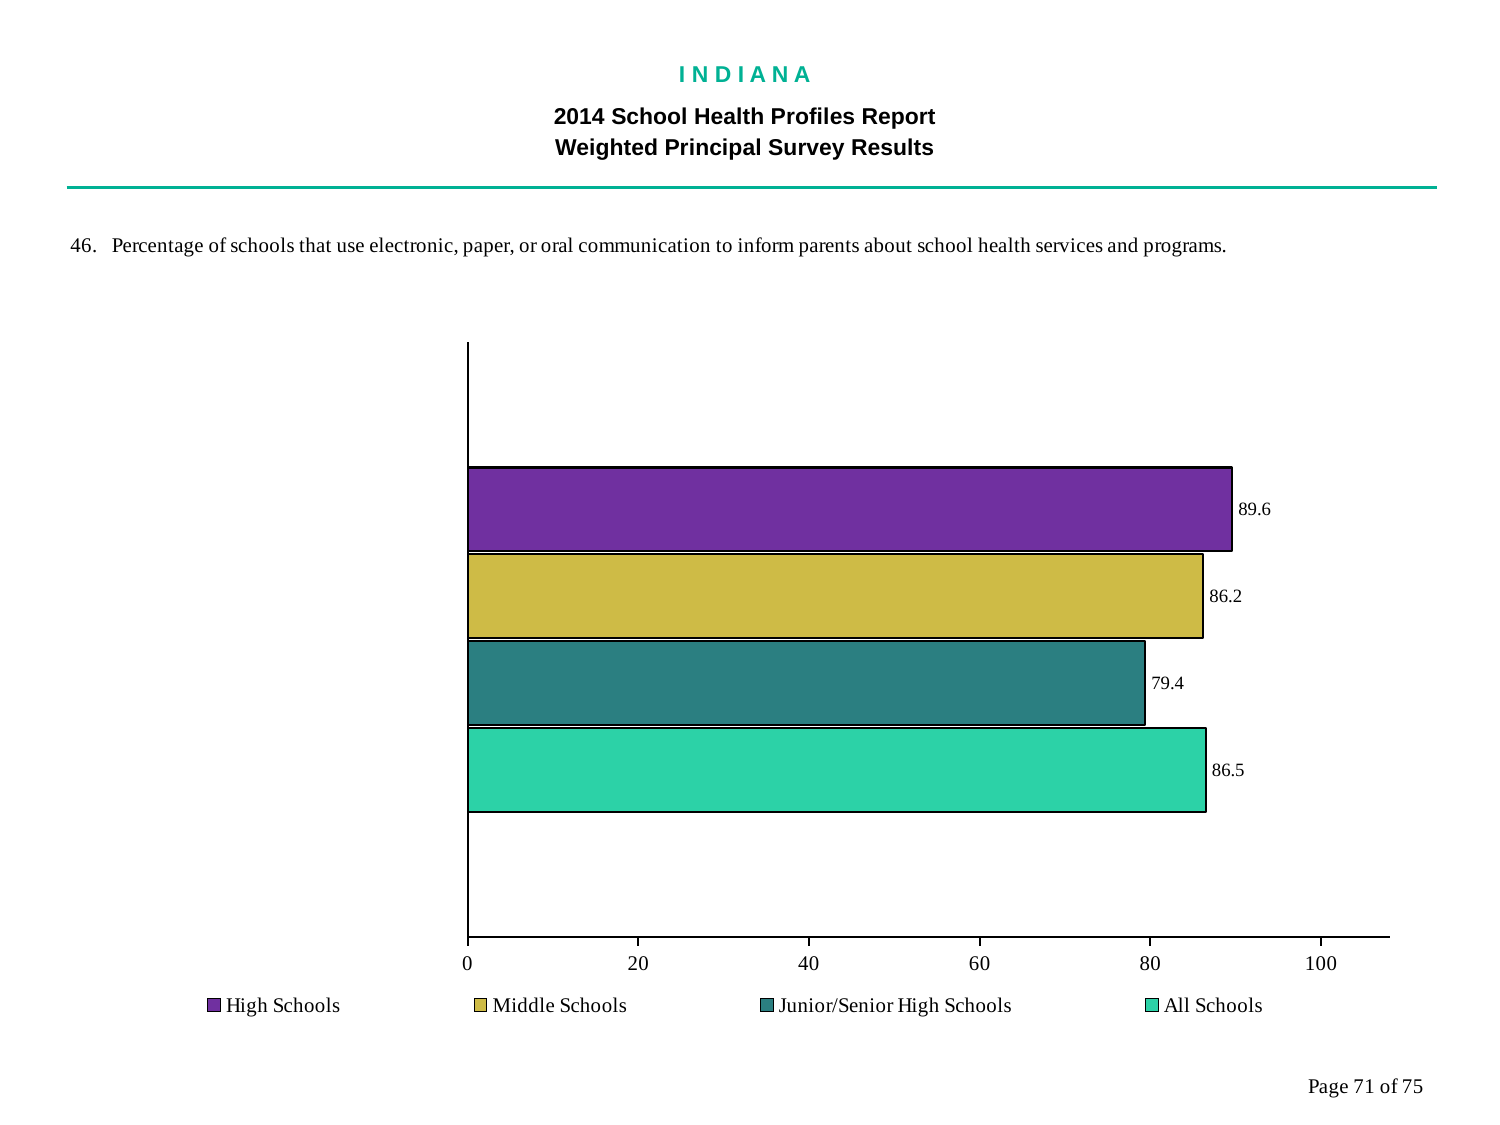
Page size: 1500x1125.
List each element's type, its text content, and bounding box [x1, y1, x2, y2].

text_box Weighted Principal Survey Results [41, 125, 1448, 168]
text_box I N D I A N A [41, 52, 1448, 93]
chart [41, 208, 1449, 1105]
text_box 2014 School Health Profiles Report [41, 93, 1448, 125]
